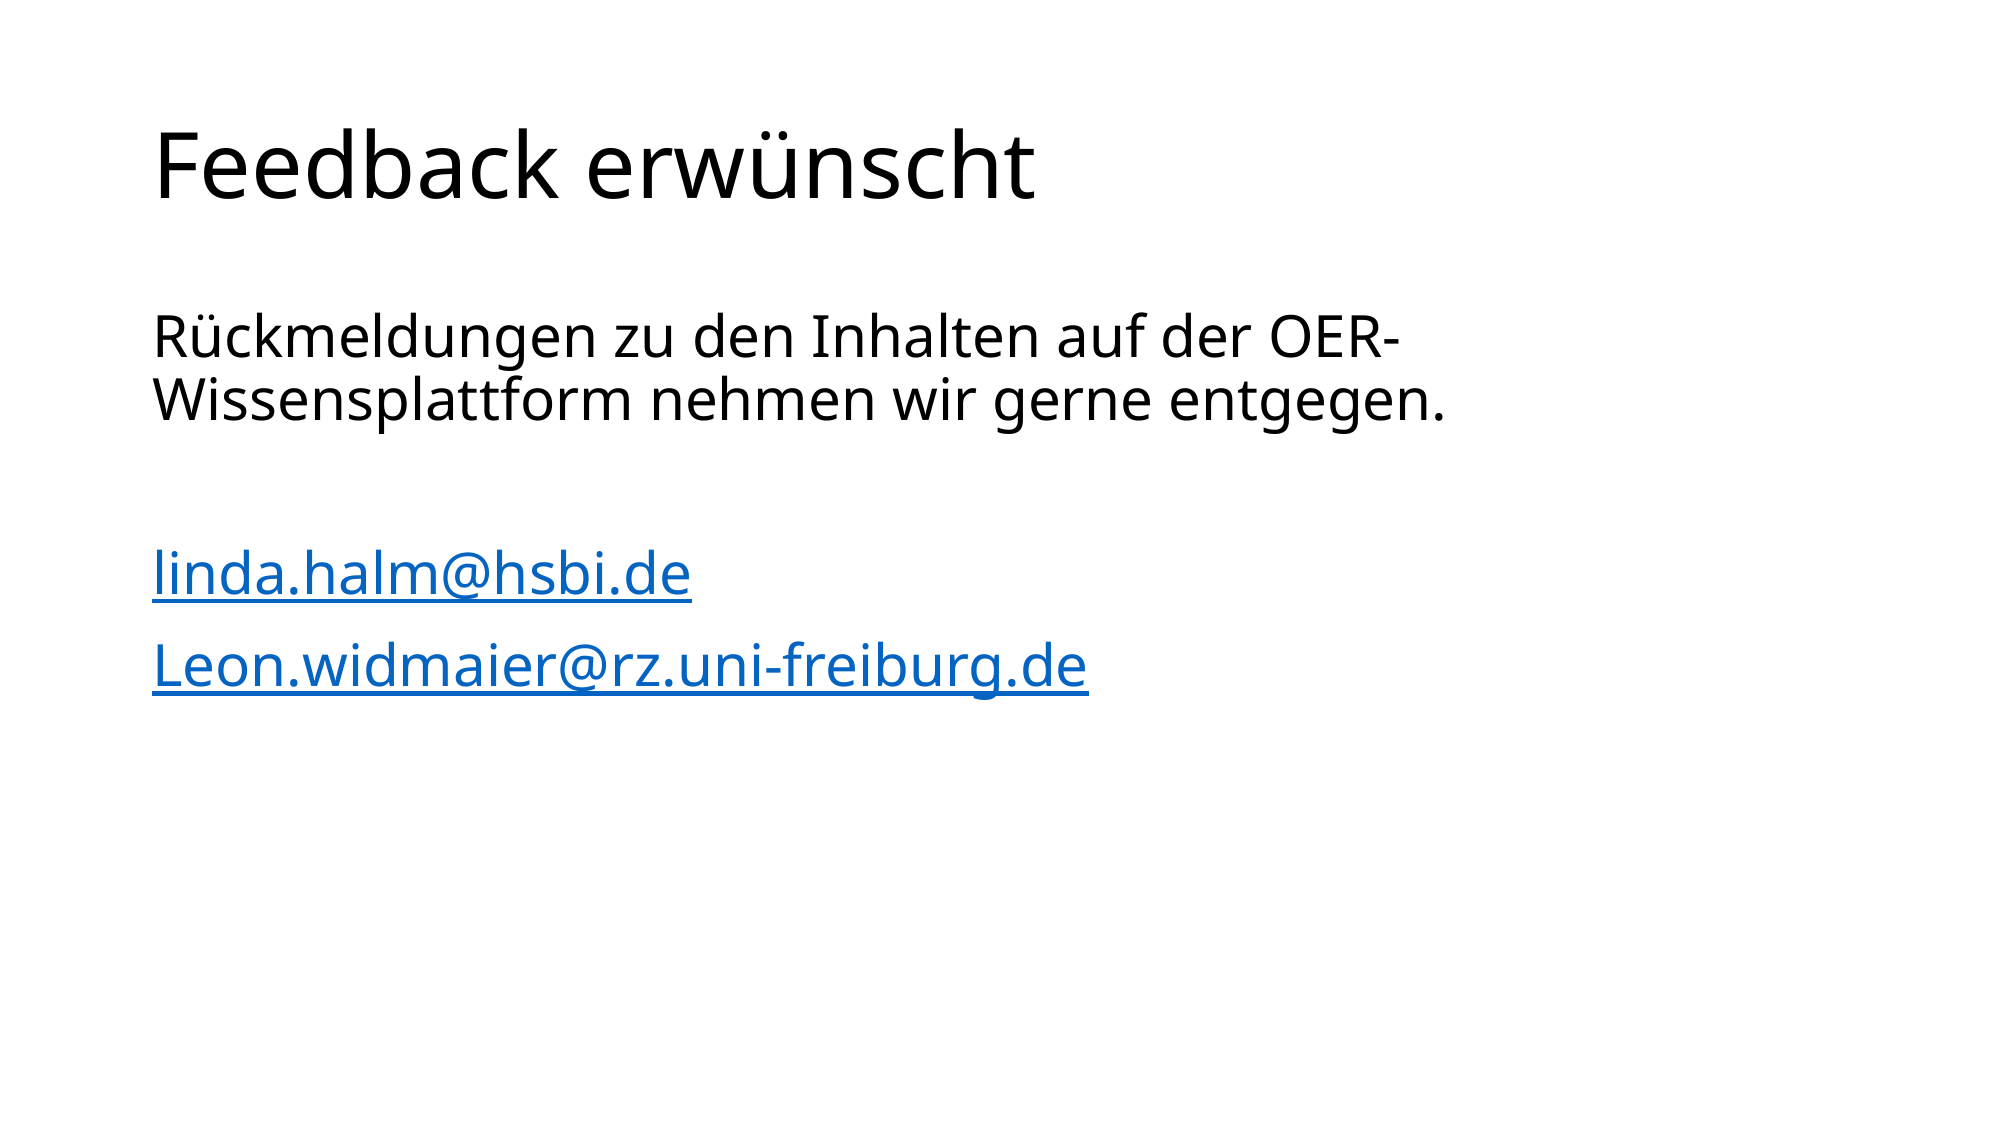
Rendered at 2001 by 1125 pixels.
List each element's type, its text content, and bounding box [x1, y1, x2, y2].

title Feedback erwünscht [137, 59, 1863, 278]
list Rückmeldungen zu den Inhalten auf der OER-Wissensplattform nehmen wir gerne entgegen. linda.halm@hsbi.de Leon.widmaier@rz.uni-freiburg.de [137, 299, 1863, 1014]
